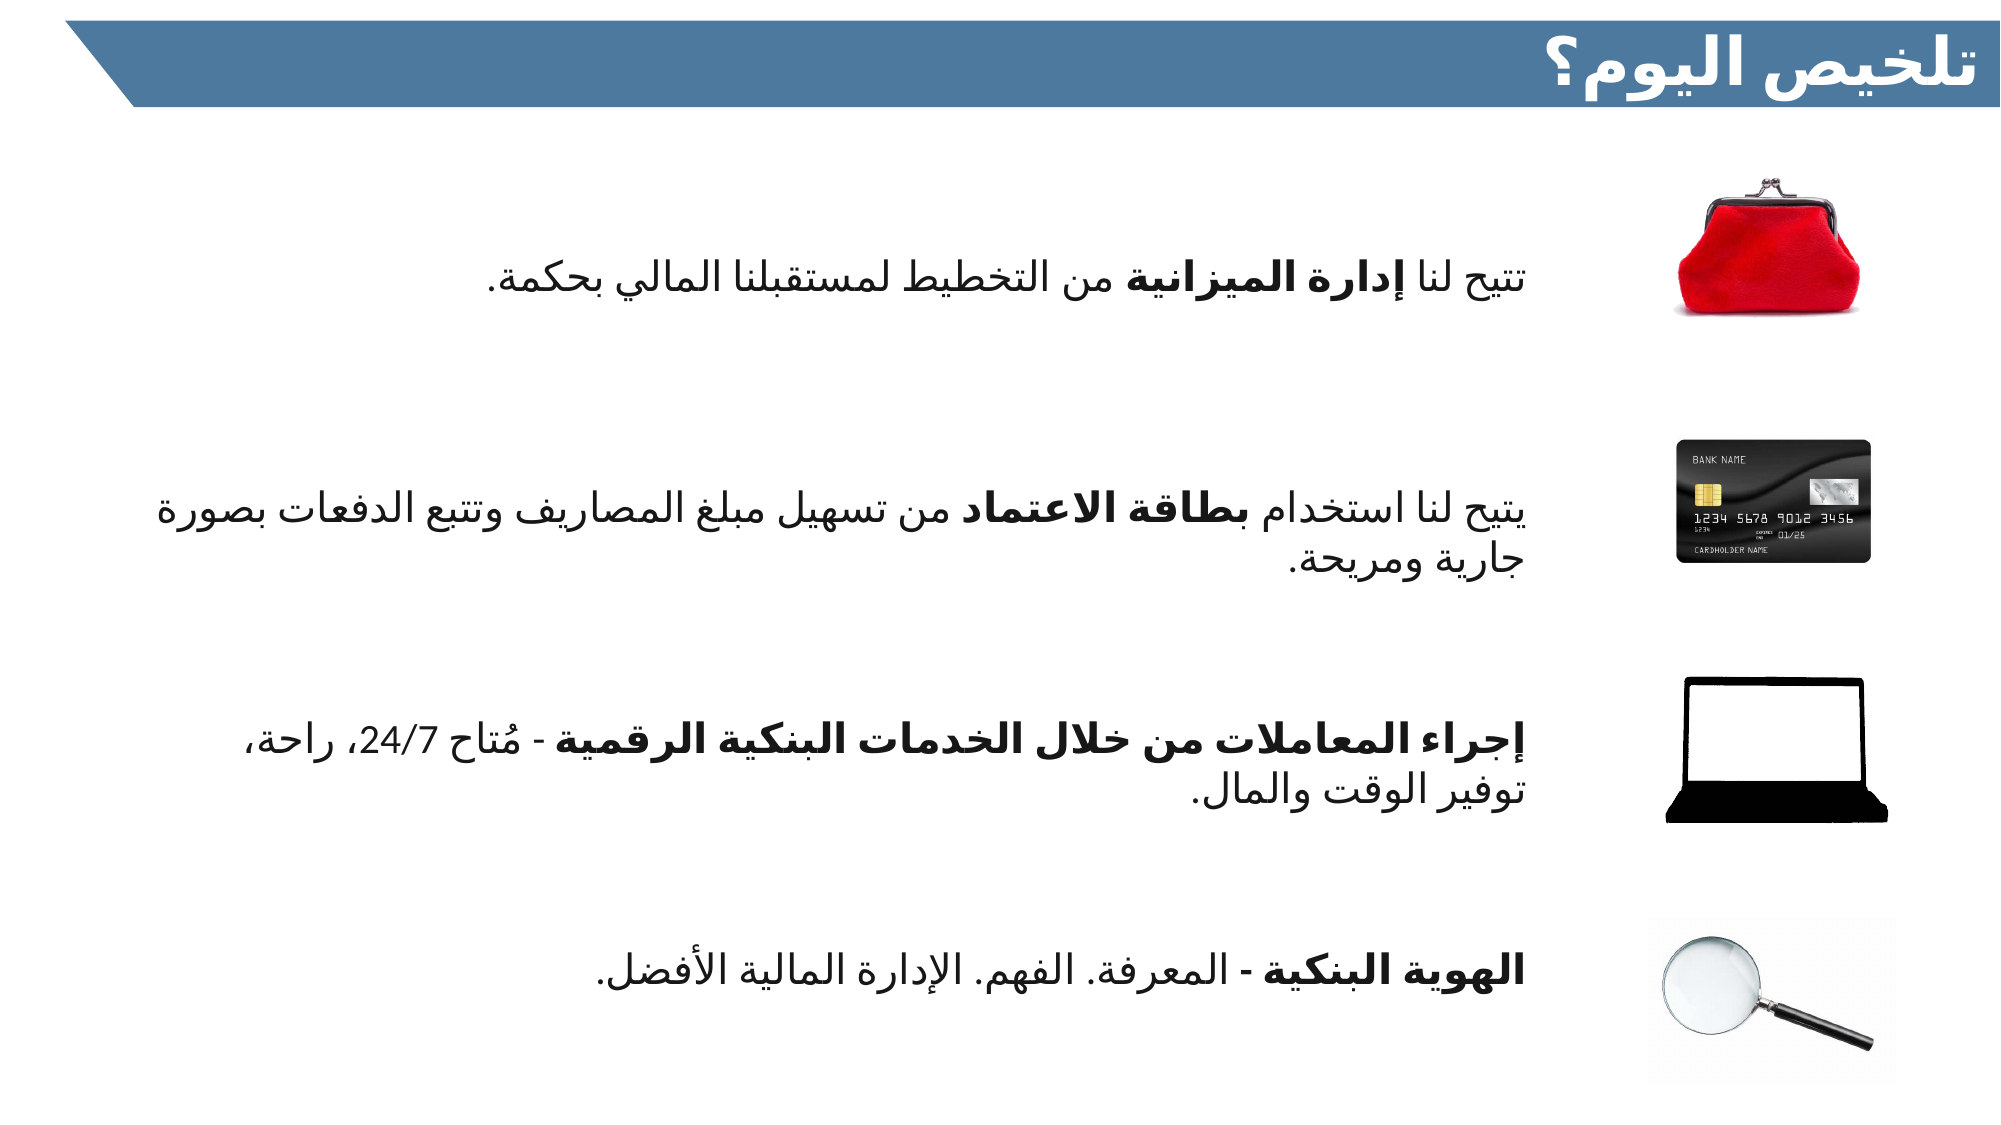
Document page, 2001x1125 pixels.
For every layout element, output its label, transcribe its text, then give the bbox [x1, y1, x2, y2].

text_box إجراء المعاملات من خلال الخدمات البنكية الرقمية - مُتاح 24/7، راحة، توفير الوقت والمال. [141, 704, 1542, 820]
text_box [134, 20, 2000, 108]
picture [1648, 918, 1896, 1083]
text_box تتيح لنا إدارة الميزانية من التخطيط لمستقبلنا المالي بحكمة. [292, 242, 1542, 308]
text_box تلخيص اليوم؟ [0, 11, 1996, 107]
text_box يتيح لنا استخدام بطاقة الاعتماد من تسهيل مبلغ المصاريف وتتبع الدفعات بصورة جارية ومريحة. [109, 473, 1542, 589]
picture [1654, 154, 1886, 343]
picture [1633, 654, 1916, 843]
text_box الهوية البنكية - المعرفة. الفهم. الإدارة المالية الأفضل. [416, 935, 1542, 1000]
picture [1672, 434, 1875, 563]
